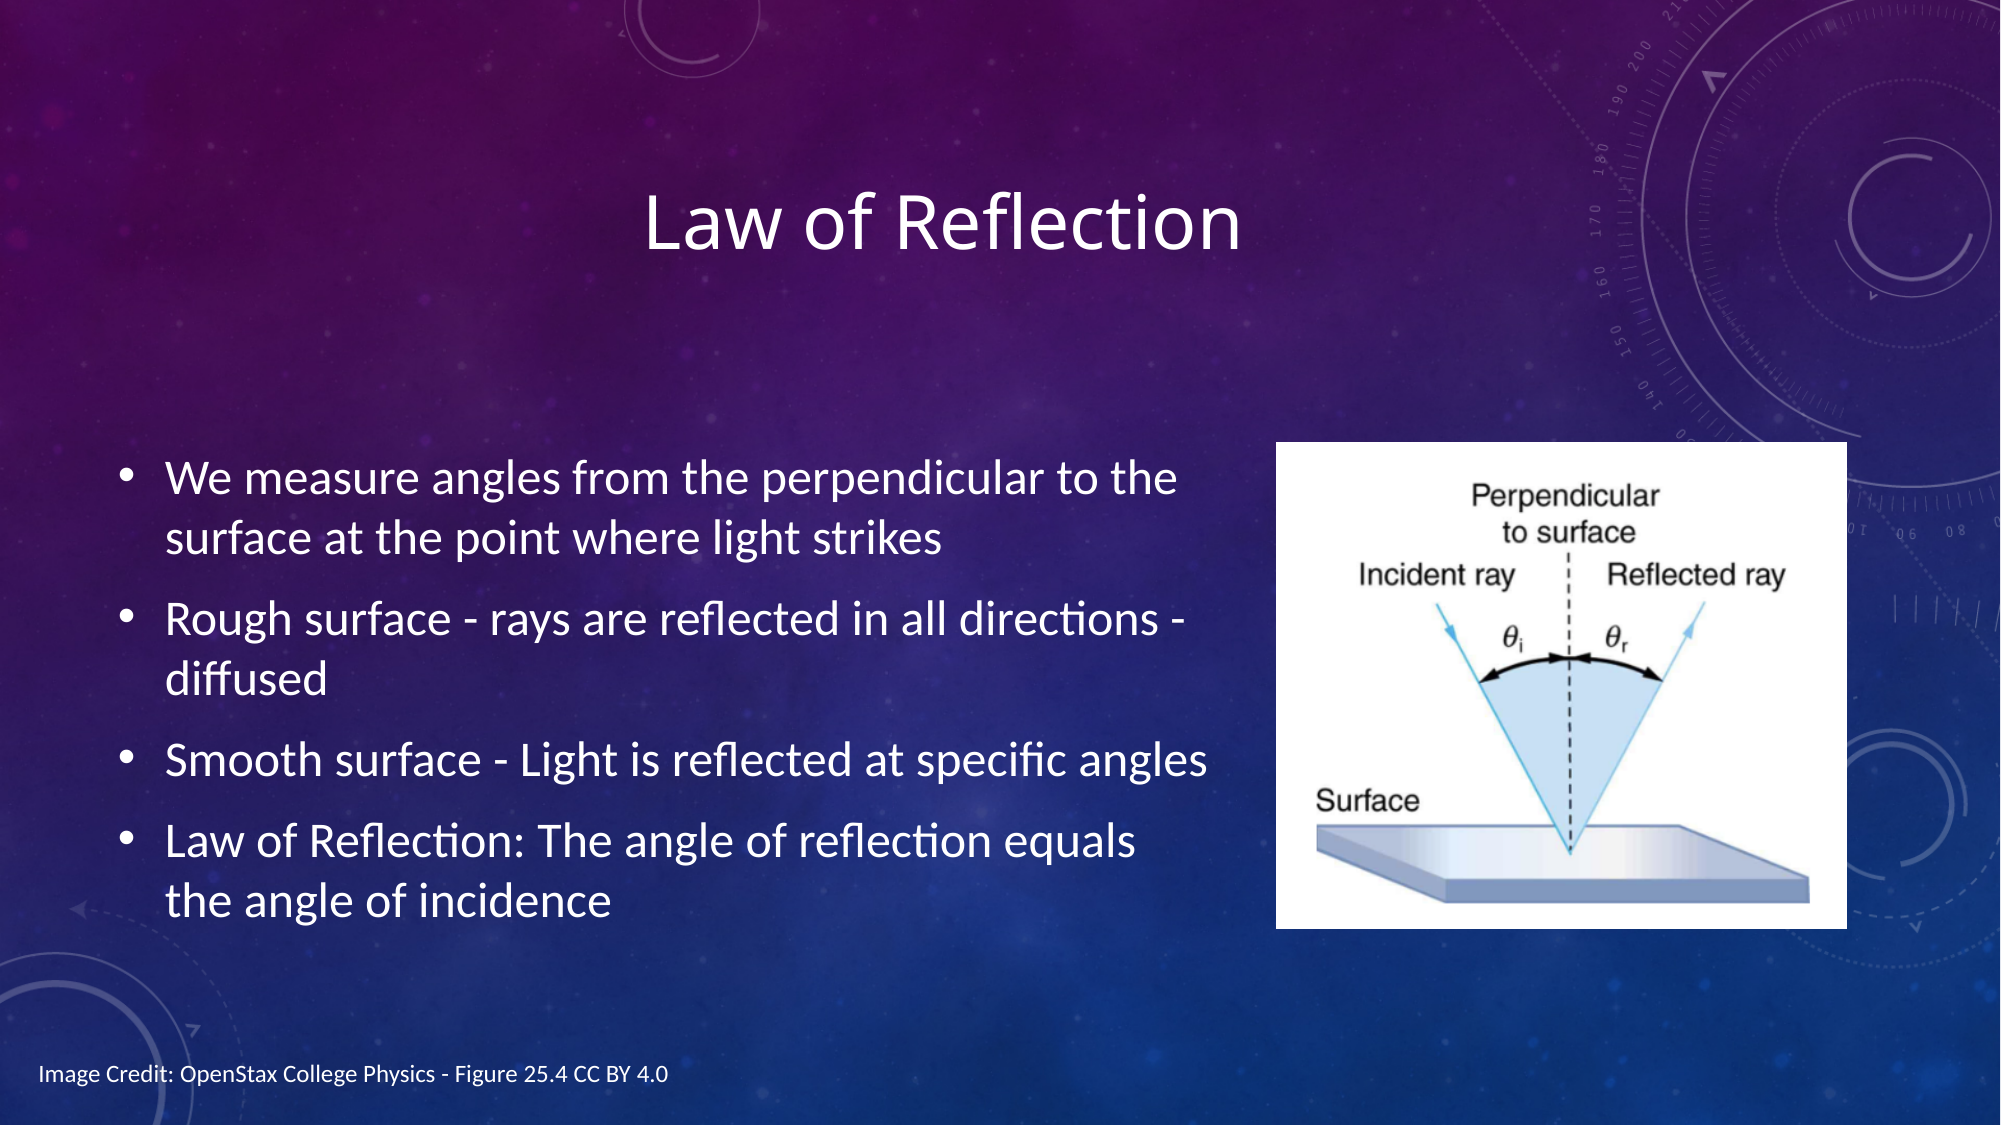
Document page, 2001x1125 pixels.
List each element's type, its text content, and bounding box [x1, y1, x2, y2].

title Law of Reflection [111, 99, 1775, 340]
list We measure angles from the perpendicular to the surface at the point where light strikes Rough surface - rays are reflected in all directions - diffused Smooth surface - Light is reflected at specific angles Law of Reflection: The angle of reflection equals the angle of incidence [109, 330, 1224, 1042]
picture [0, 0, 2001, 1125]
text_box Image Credit: OpenStax College Physics - Figure 25.4 CC BY 4.0 [30, 1049, 1970, 1095]
